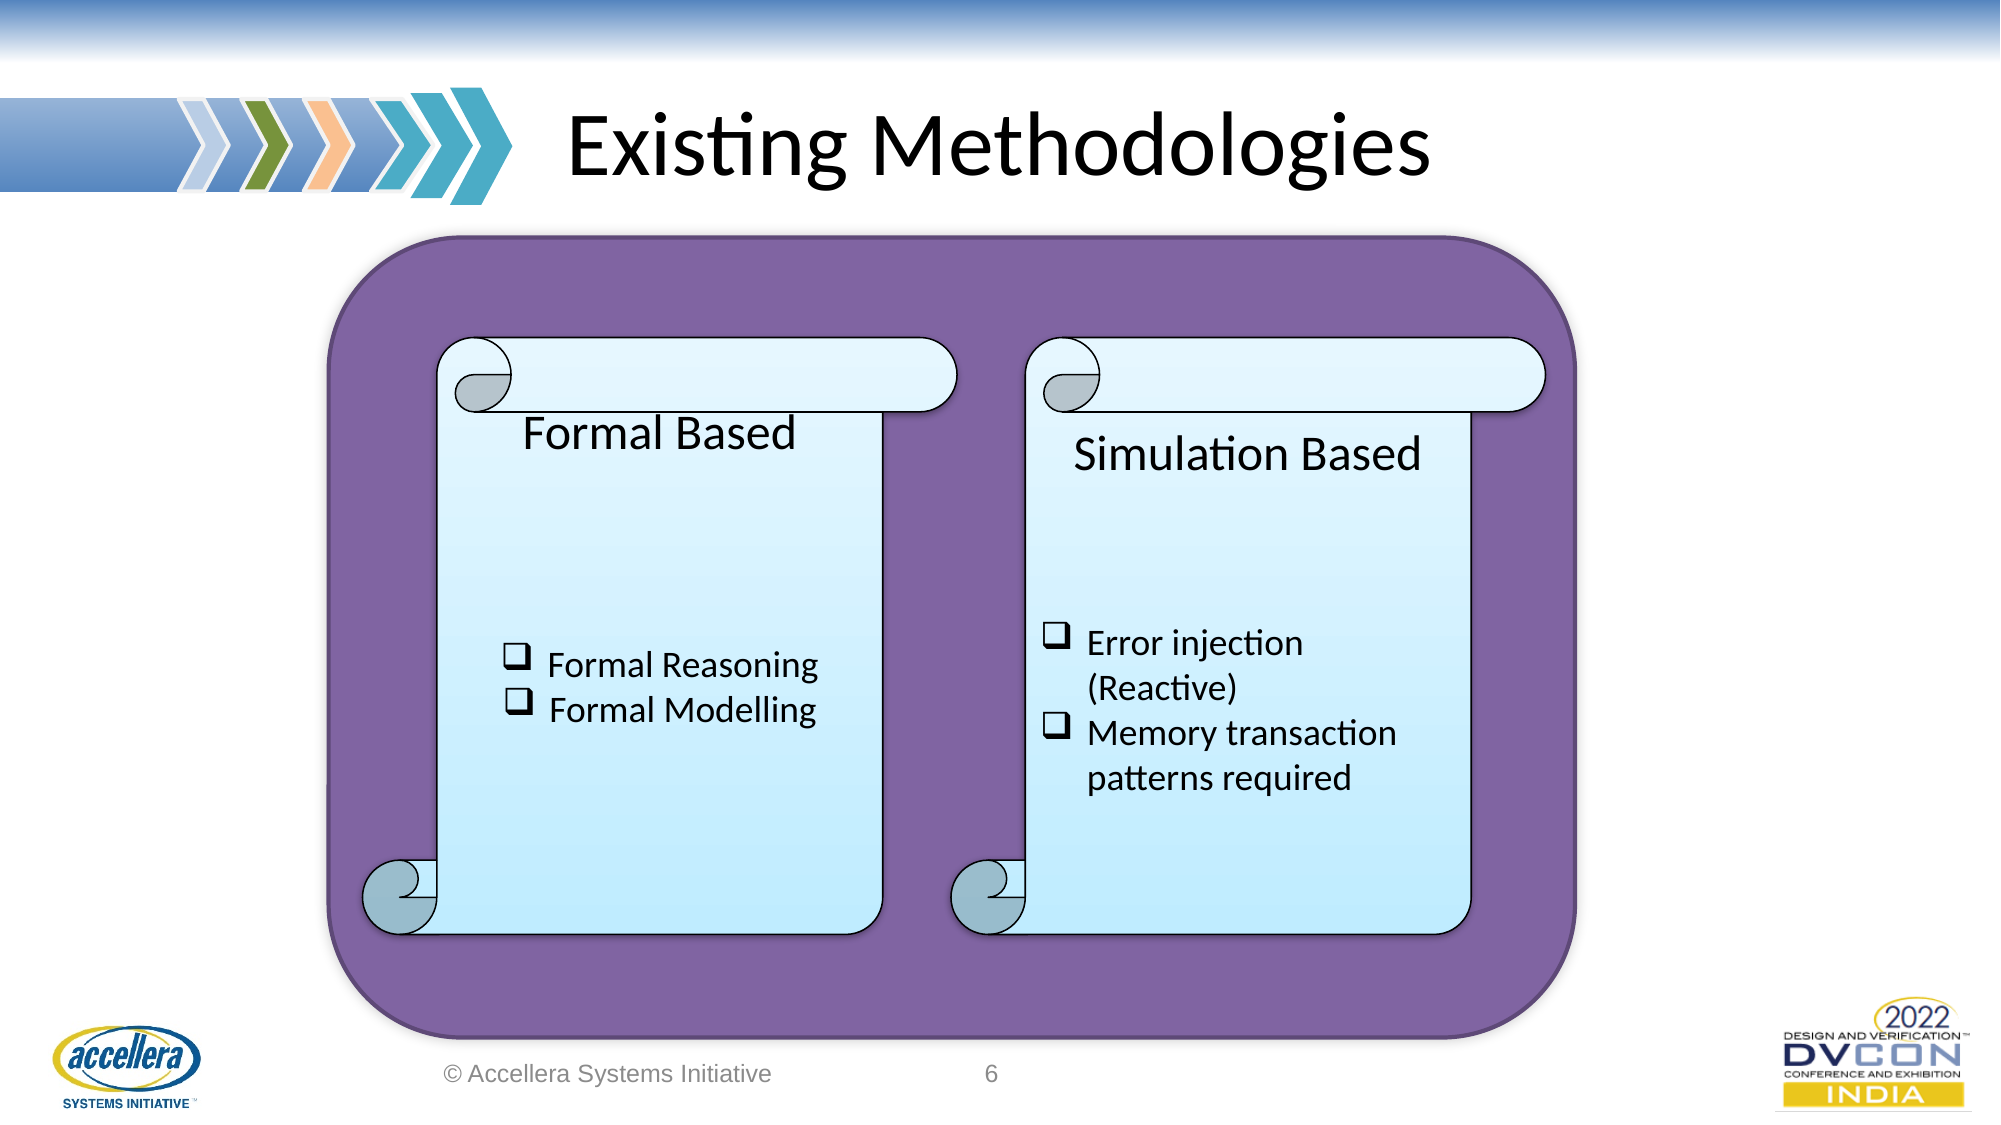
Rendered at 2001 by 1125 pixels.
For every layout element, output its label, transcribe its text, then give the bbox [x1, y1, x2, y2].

picture [1775, 987, 1972, 1113]
text_box [326, 235, 1578, 1040]
picture [48, 1021, 204, 1112]
footer © Accellera Systems Initiative [366, 1042, 800, 1103]
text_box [0, 87, 513, 206]
title Existing Methodologies [99, 45, 1900, 233]
text_box Formal Based Formal Reasoning Formal Modelling [361, 336, 958, 936]
slide_number 6 [800, 1048, 1184, 1103]
text_box Simulation Based Error injection (Reactive) Memory transaction patterns required [950, 336, 1547, 936]
